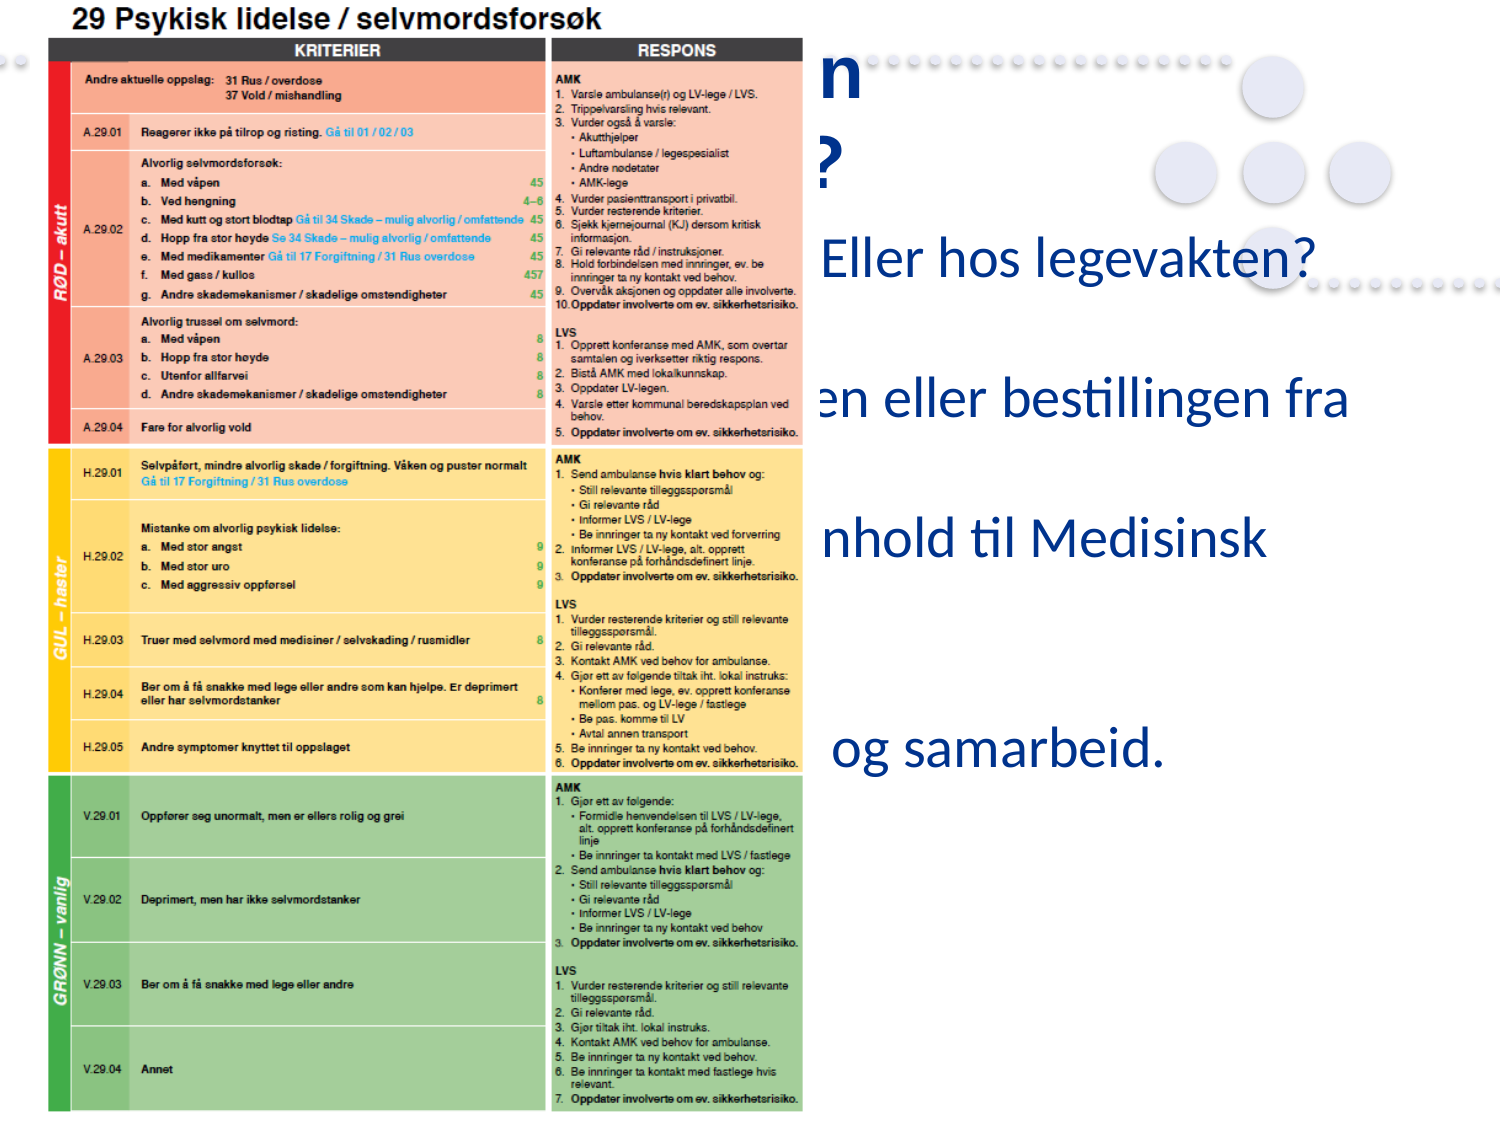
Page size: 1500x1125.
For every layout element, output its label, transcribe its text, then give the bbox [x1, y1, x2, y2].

picture [29, 0, 820, 1125]
title Hva gjør AMK med en bekymringsmelding? [825, 16, 1349, 212]
text_box Hva hører til hos 113/ AMK? Eller hos legevakten? Videre enten ut fra 113 samtalen eller bestillingen fra legevakt/ fastlege så: Innhenter vi informasjon i henhold til Medisinsk indeks Kartlegger hvor pasienten er. Vurderer evt. Faremomenter og samarbeid. Er det tidligere hendelser? Rus og alkohol involvert? Er det barn på stedet? [825, 212, 1397, 1087]
